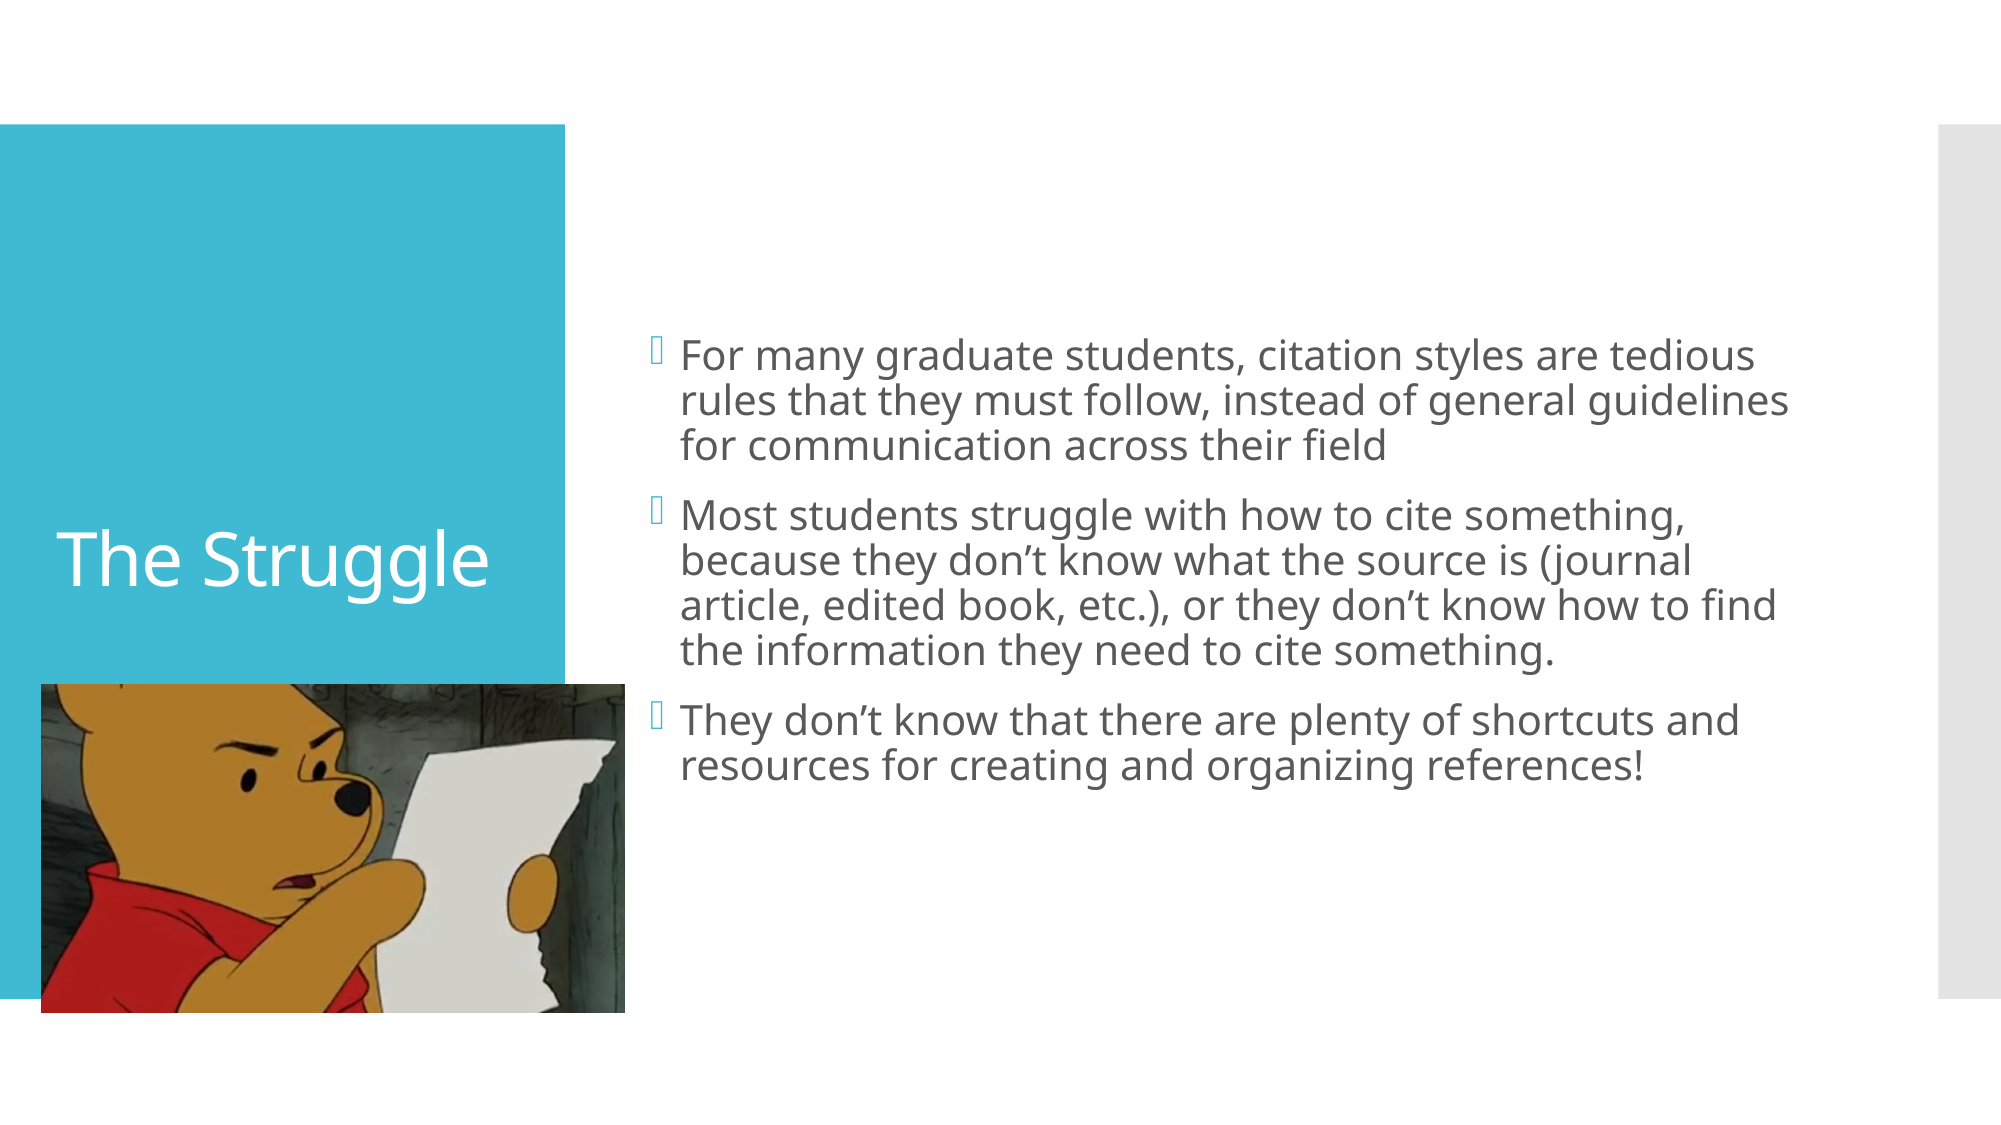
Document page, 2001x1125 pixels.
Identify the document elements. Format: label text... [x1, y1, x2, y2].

list For many graduate students, citation styles are tedious rules that they must follow, instead of general guidelines for communication across their field Most students struggle with how to cite something, because they don’t know what the source is (journal article, edited book, etc.), or they don’t know how to find the information they need to cite something. They don’t know that there are plenty of shortcuts and resources for creating and organizing references! [634, 141, 1835, 982]
title The Struggle [41, 184, 525, 684]
picture [41, 684, 625, 1014]
